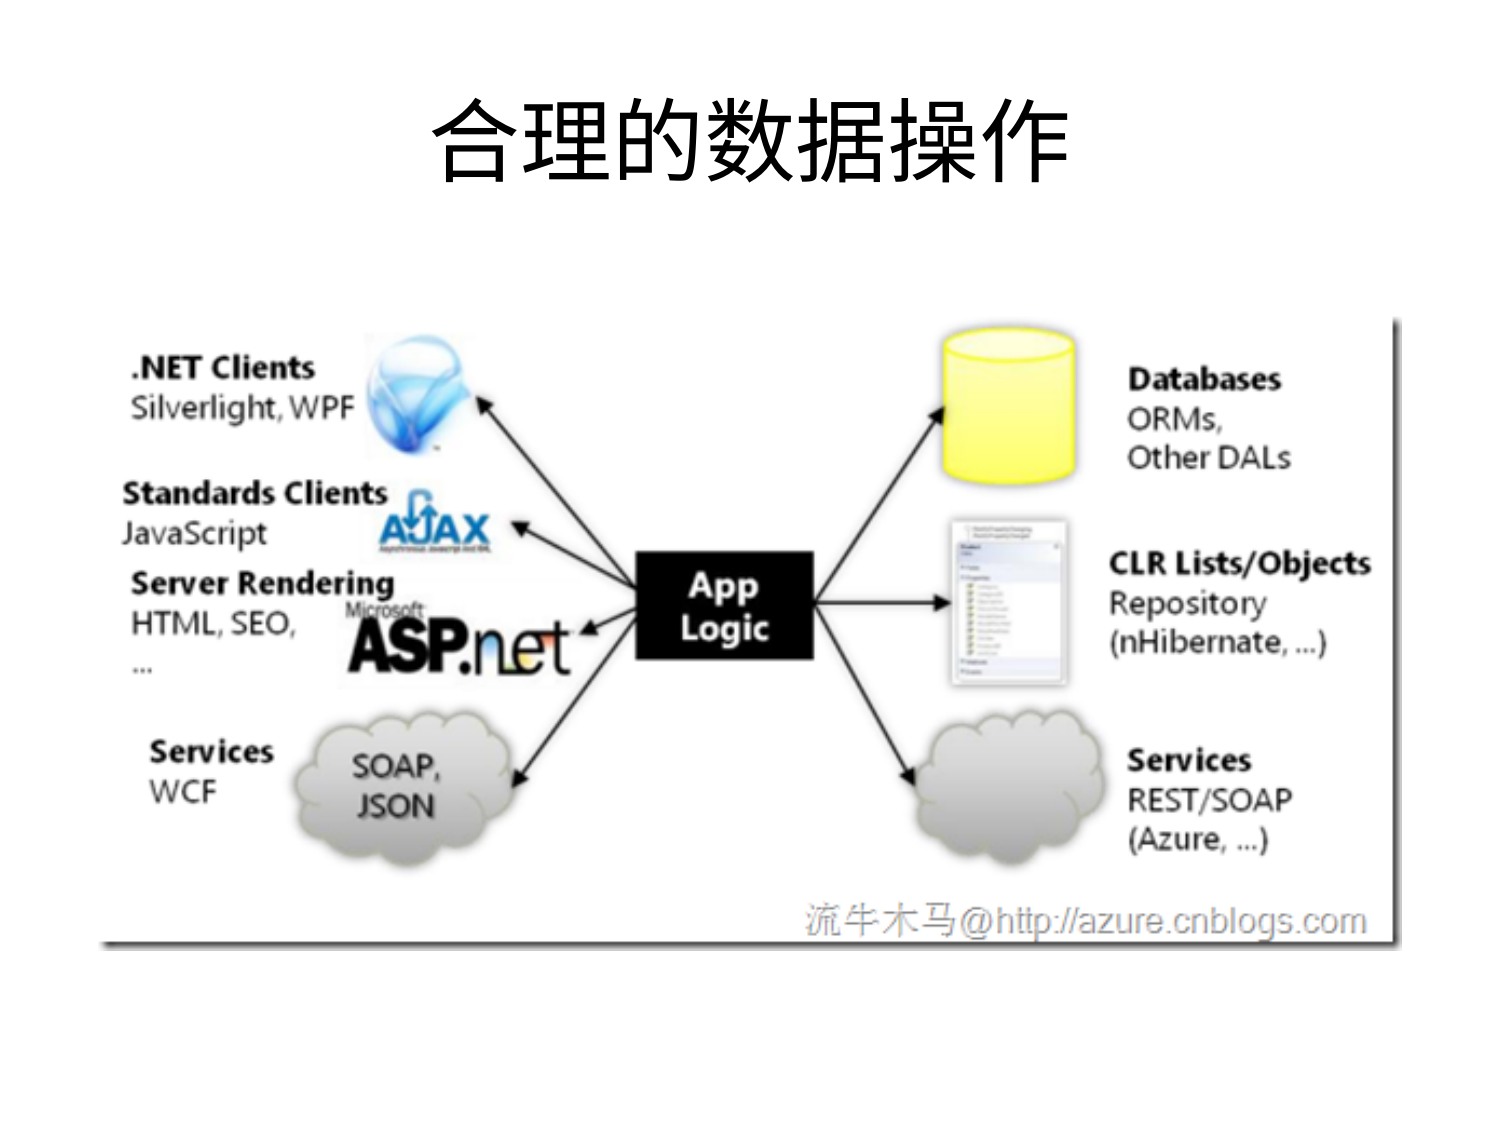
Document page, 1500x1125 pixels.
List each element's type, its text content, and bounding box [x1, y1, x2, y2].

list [97, 316, 1403, 952]
title 合理的数据操作 [75, 45, 1425, 233]
